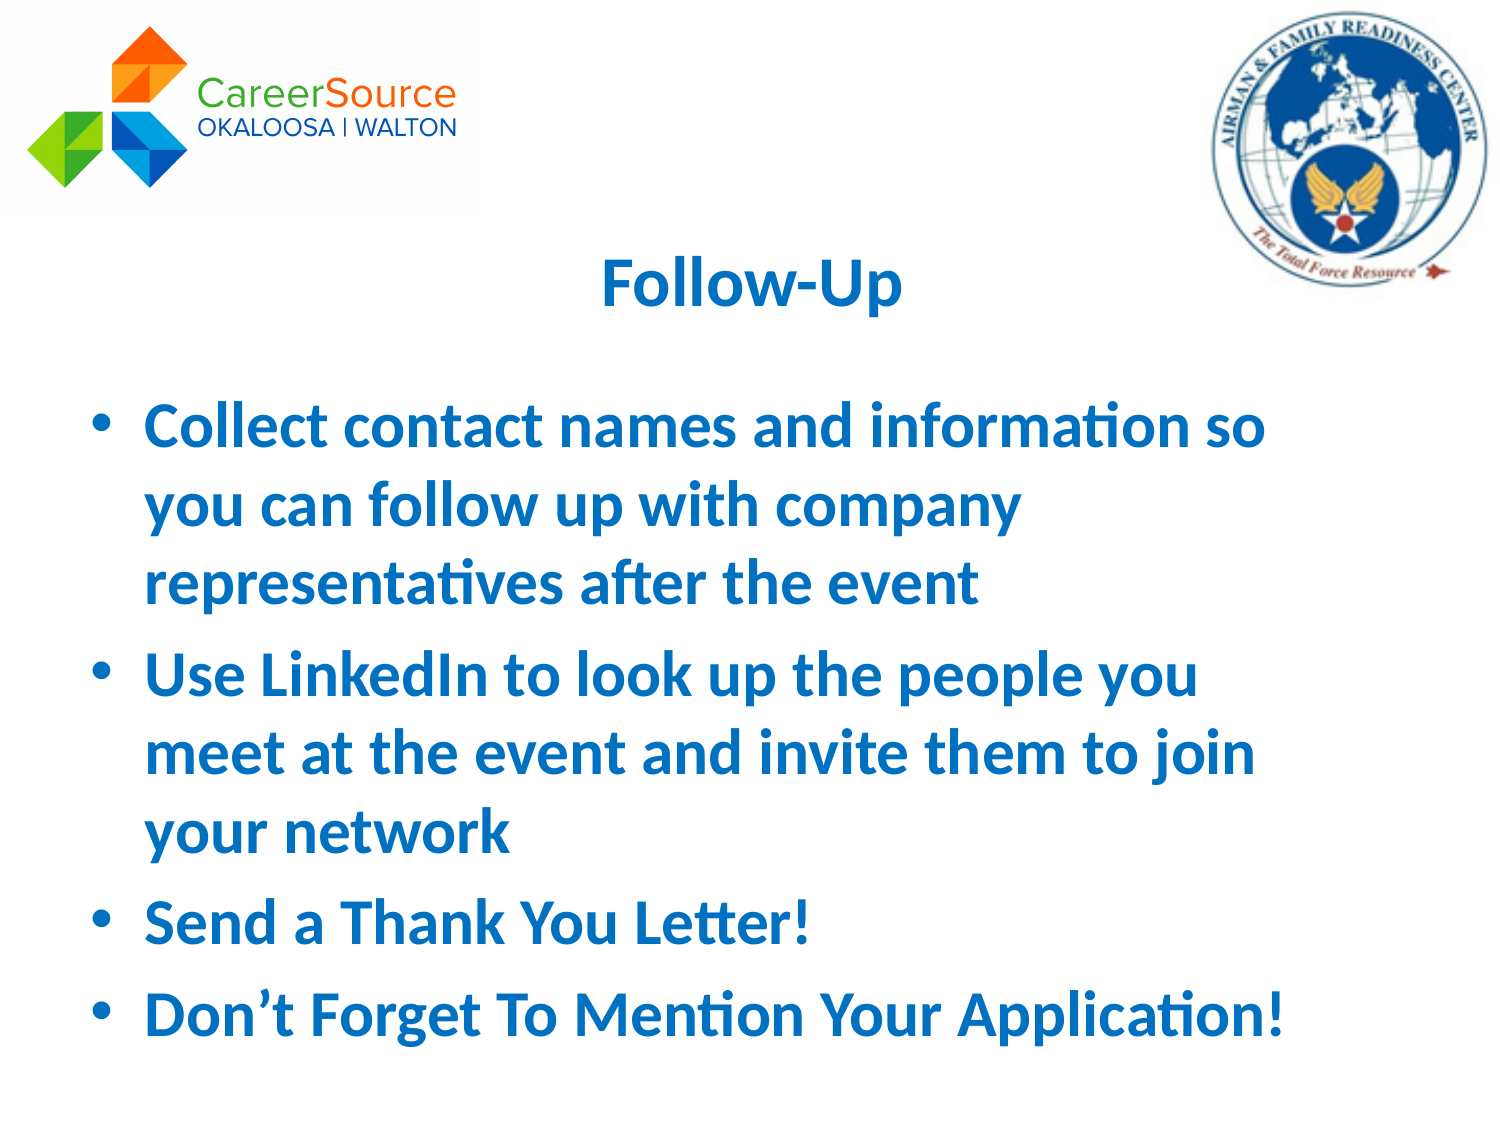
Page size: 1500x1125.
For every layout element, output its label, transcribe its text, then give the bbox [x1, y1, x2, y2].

picture [1201, 0, 1500, 301]
picture [0, 0, 482, 215]
list Collect contact names and information so you can follow up with company representatives after the event Use LinkedIn to look up the people you meet at the event and invite them to join your network Send a Thank You Letter! Don’t Forget To Mention Your Application! [75, 375, 1338, 1063]
title Follow-Up [77, 226, 1428, 415]
